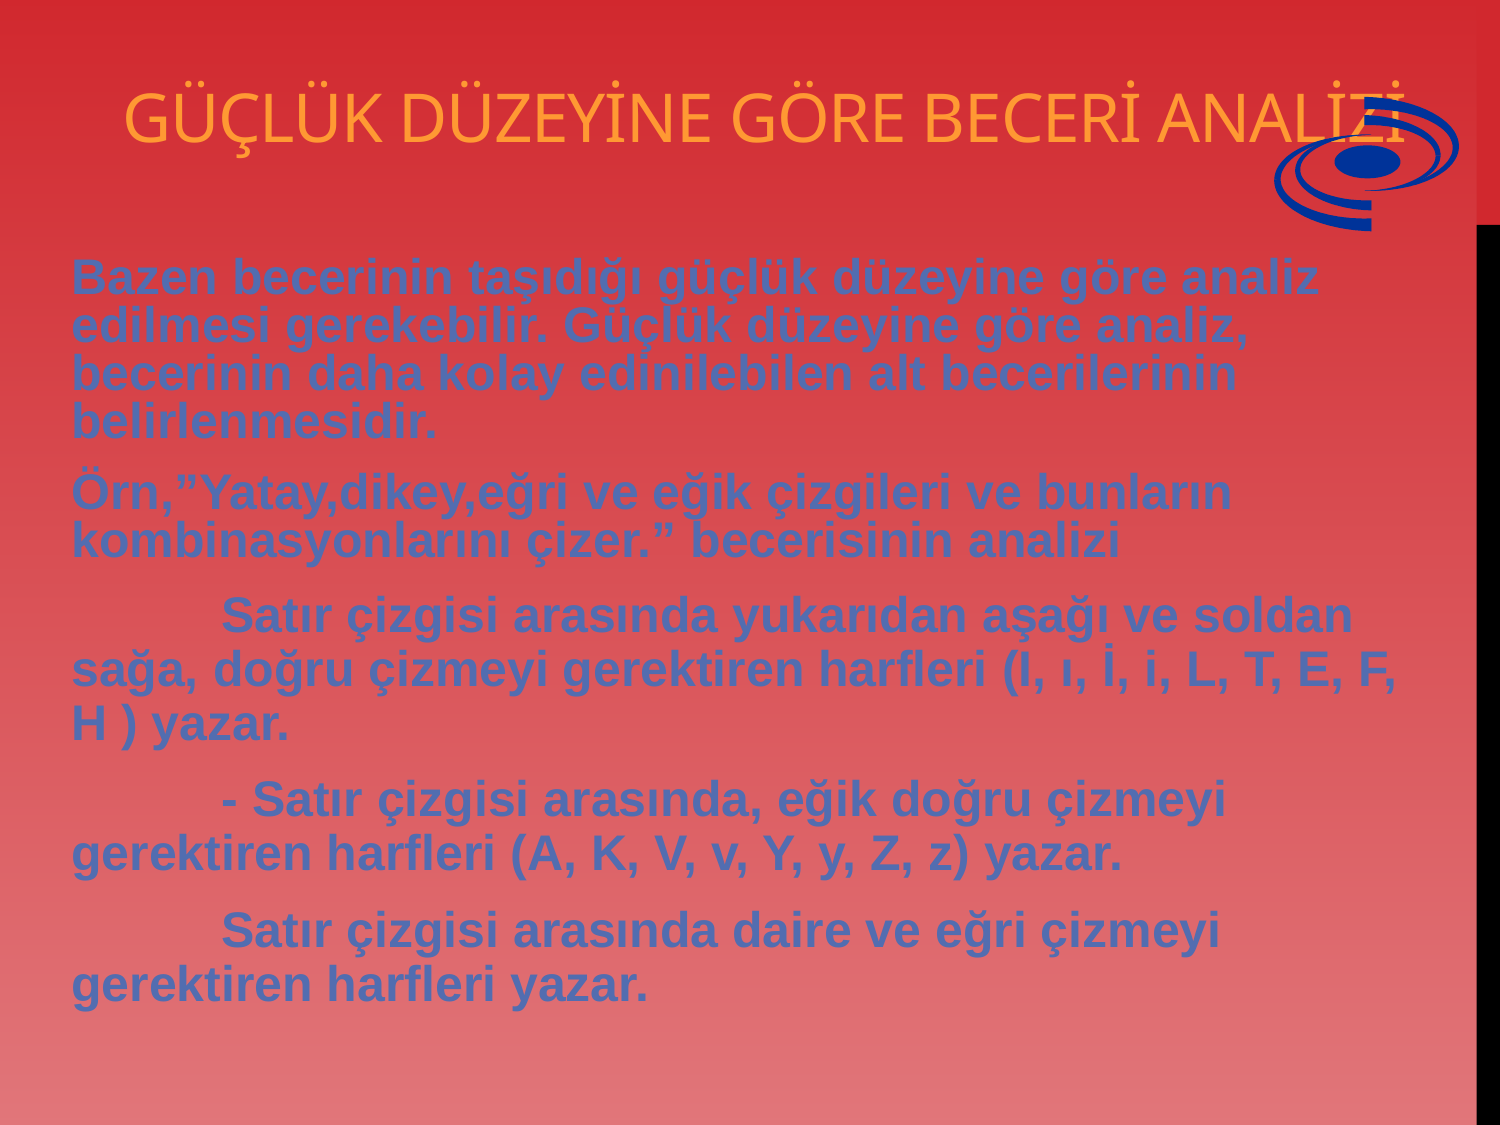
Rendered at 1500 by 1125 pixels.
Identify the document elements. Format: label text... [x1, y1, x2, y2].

title Güçlük düzeyine göre beceri analizi [98, 57, 1432, 245]
list Bazen becerinin taşıdığı güçlük düzeyine göre analiz edilmesi gerekebilir. Güçlük düzeyine göre analiz, becerinin daha kolay edinilebilen alt becerilerinin belirlenmesidir. Örn,”Yatay,dikey,eğri ve eğik çizgileri ve bunların kombinasyonlarını çizer.” becerisinin analizi Satır çizgisi arasında yukarıdan aşağı ve soldan sağa, doğru çizmeyi gerektiren harfleri (I, ı, İ, i, L, T, E, F, H ) yazar. - Satır çizgisi arasında, eğik doğru çizmeyi gerektiren harfleri (A, K, V, v, Y, y, Z, z) yazar. Satır çizgisi arasında daire ve eğri çizmeyi gerektiren harfleri yazar. [56, 248, 1451, 1027]
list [1273, 96, 1460, 232]
